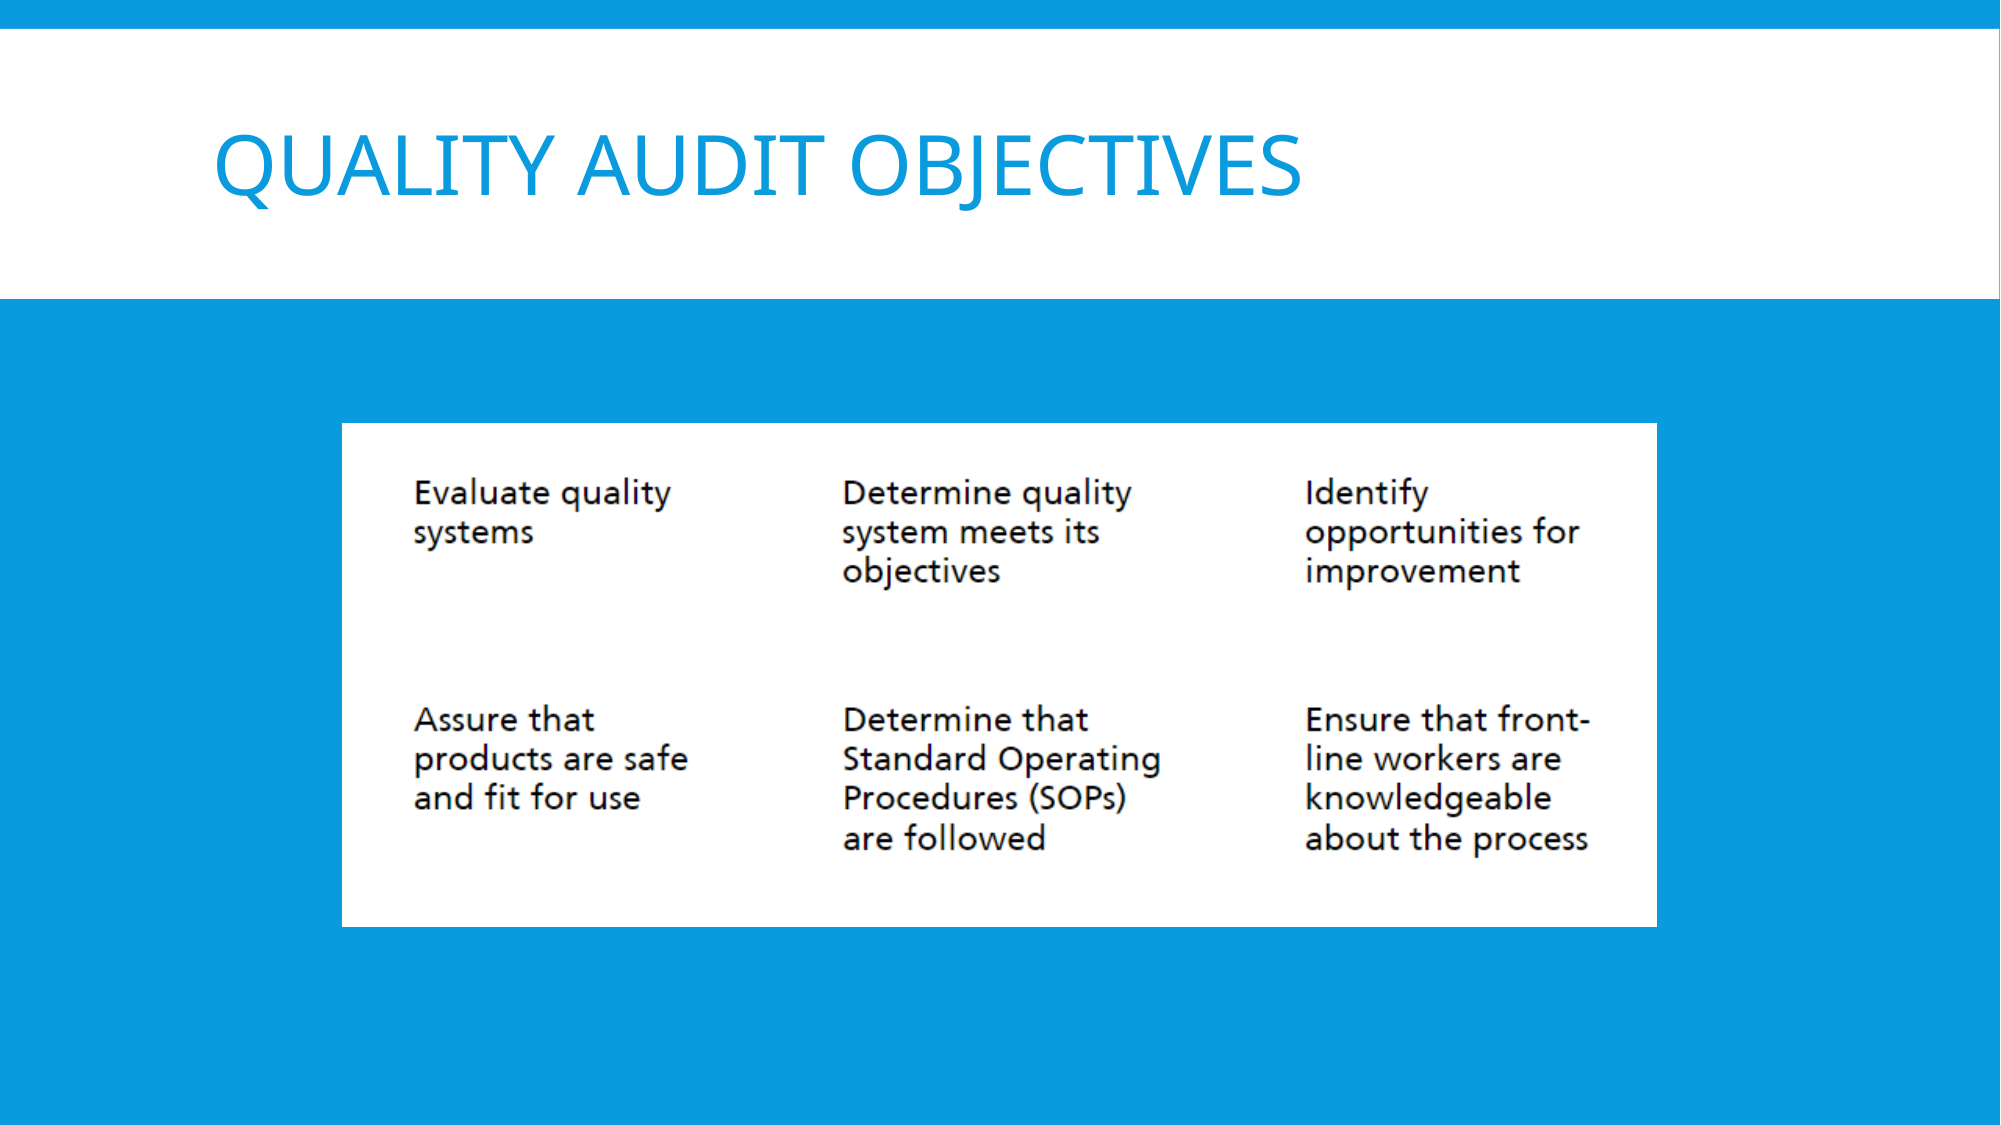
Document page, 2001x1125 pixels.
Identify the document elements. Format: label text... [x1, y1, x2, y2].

title Quality audit objectives [197, 46, 1803, 295]
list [342, 423, 1658, 927]
